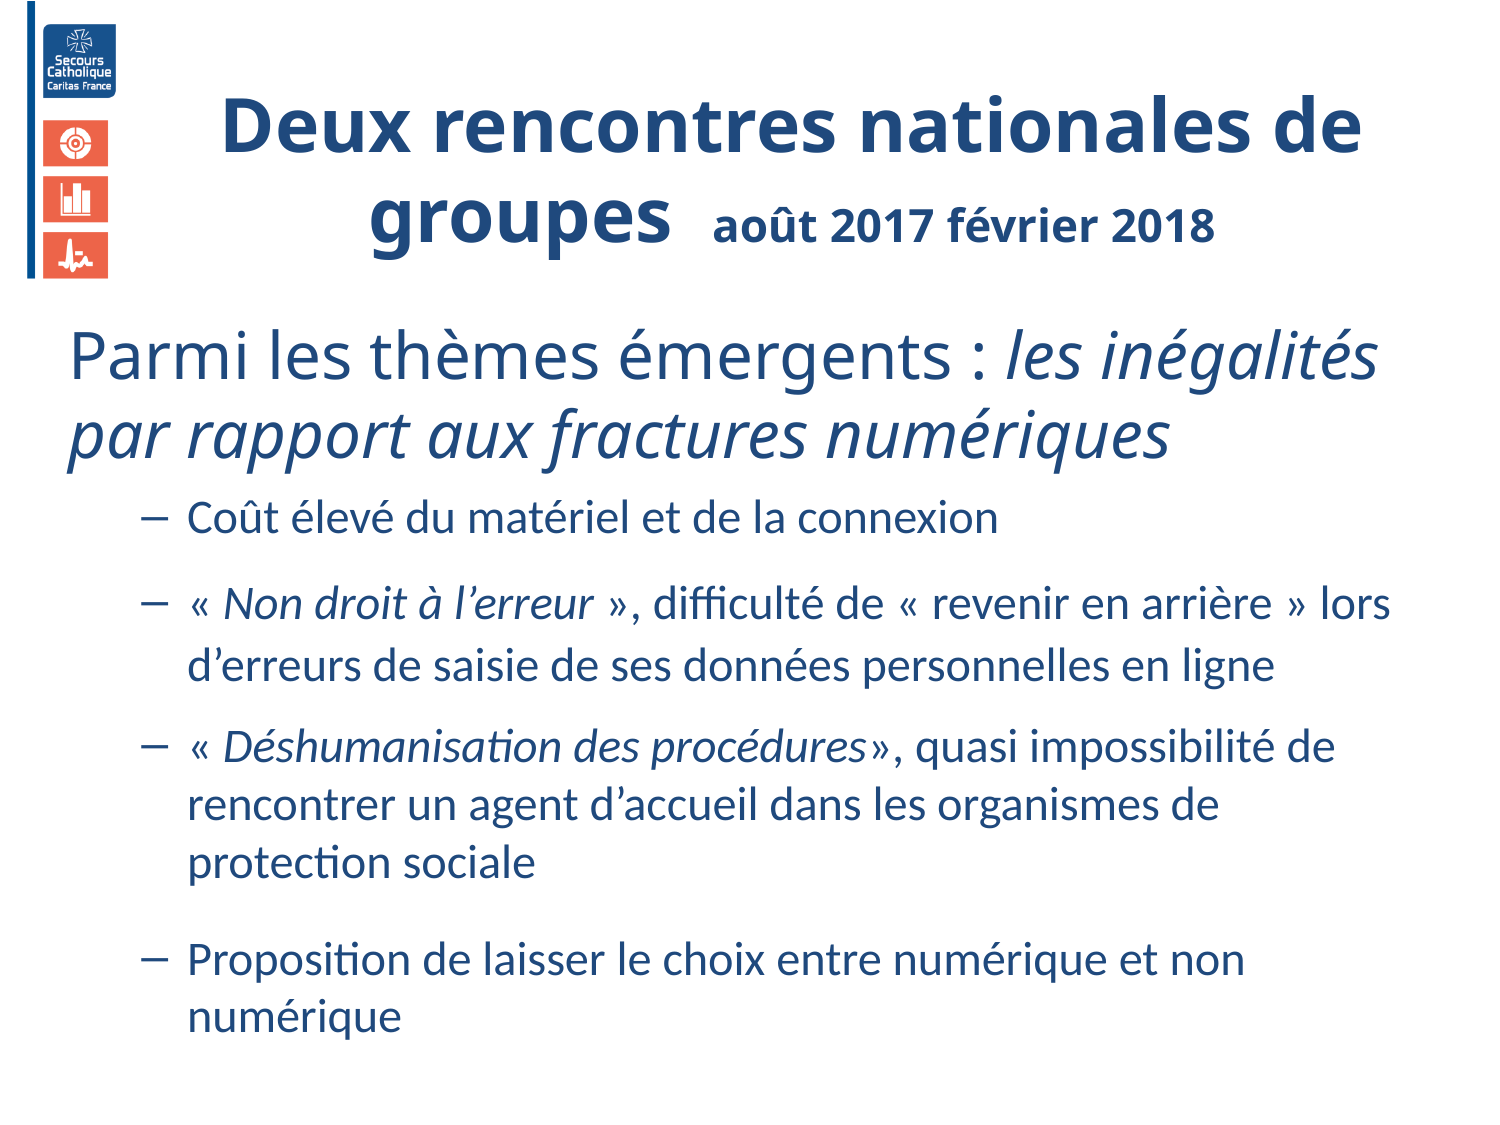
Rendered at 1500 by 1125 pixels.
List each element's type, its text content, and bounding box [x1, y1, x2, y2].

picture [0, 1, 136, 303]
title Deux rencontres nationales de groupes août 2017 février 2018 [159, 45, 1425, 291]
list Parmi les thèmes émergents : les inégalités par rapport aux fractures numériques Coût élevé du matériel et de la connexion « Non droit à l’erreur », difficulté de « revenir en arrière » lors d’erreurs de saisie de ses données personnelles en ligne « Déshumanisation des procédures», quasi impossibilité de rencontrer un agent d’accueil dans les organismes de protection sociale Proposition de laisser le choix entre numérique et non numérique [53, 306, 1425, 1059]
